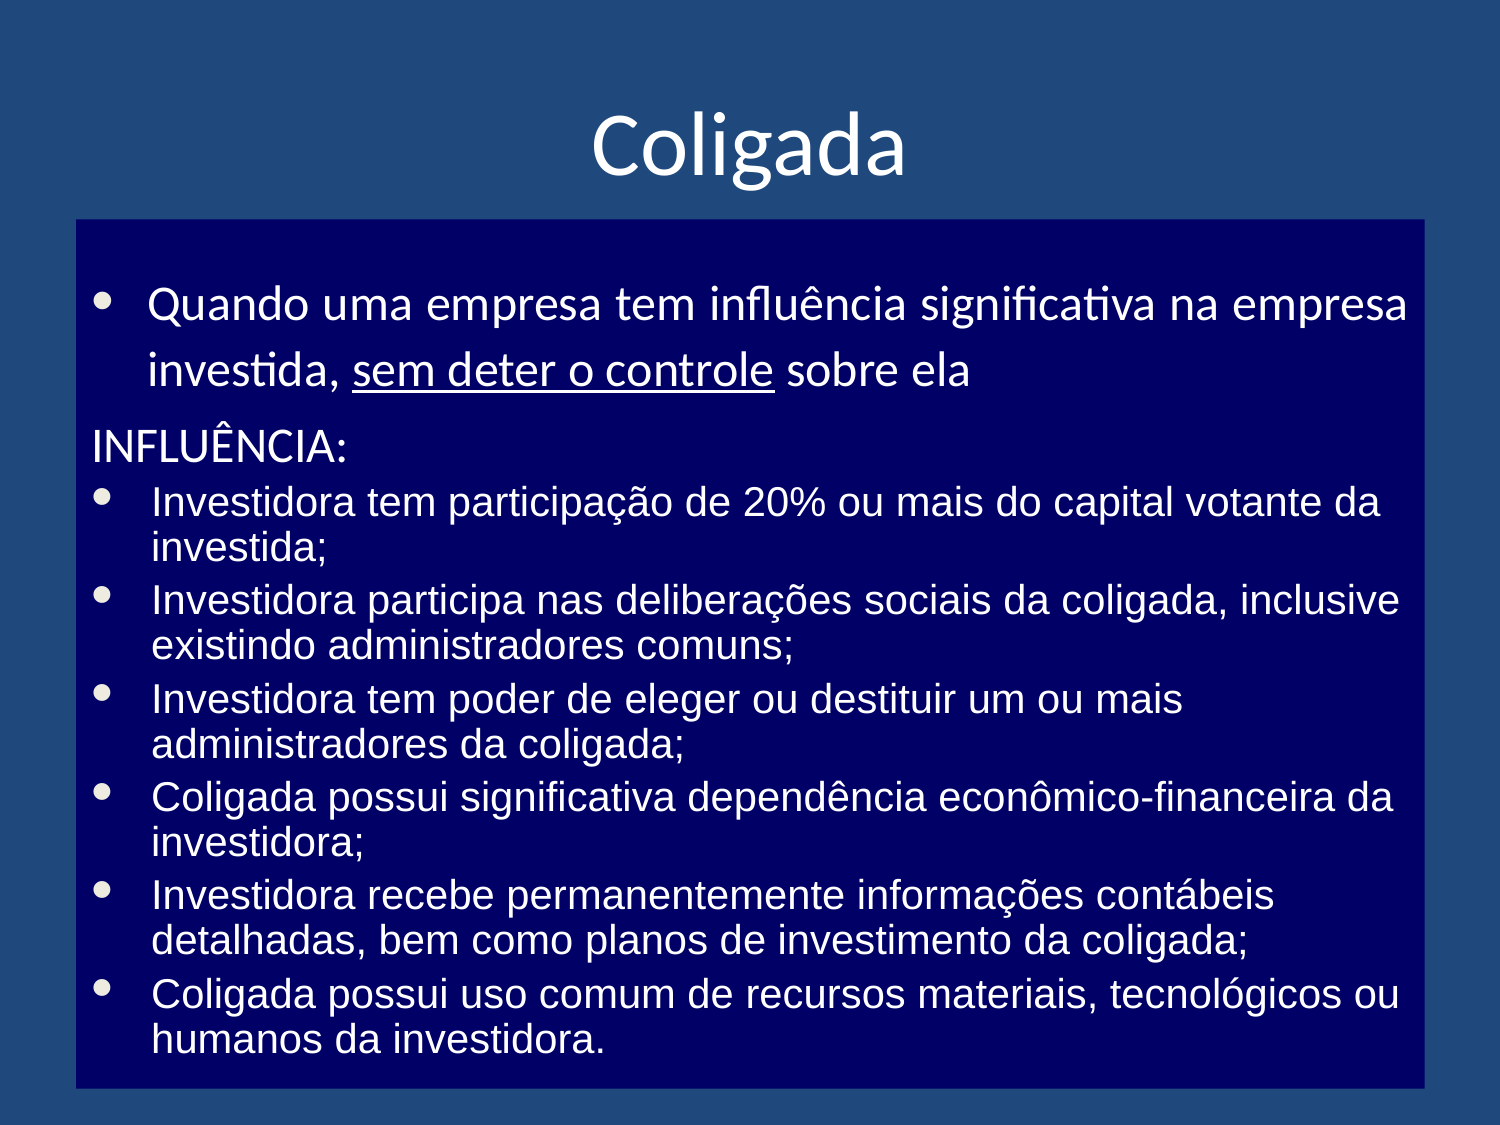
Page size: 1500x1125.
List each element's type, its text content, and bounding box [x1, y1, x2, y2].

text_box Quando uma empresa tem influência significativa na empresa investida, sem deter o controle sobre ela INFLUÊNCIA: Investidora tem participação de 20% ou mais do capital votante da investida; Investidora participa nas deliberações sociais da coligada, inclusive existindo administradores comuns; Investidora tem poder de eleger ou destituir um ou mais administradores da coligada; Coligada possui significativa dependência econômico-financeira da investidora; Investidora recebe permanentemente informações contábeis detalhadas, bem como planos de investimento da coligada; Coligada possui uso comum de recursos materiais, tecnológicos ou humanos da investidora. [76, 219, 1425, 1089]
title Coligada [74, 44, 1426, 233]
